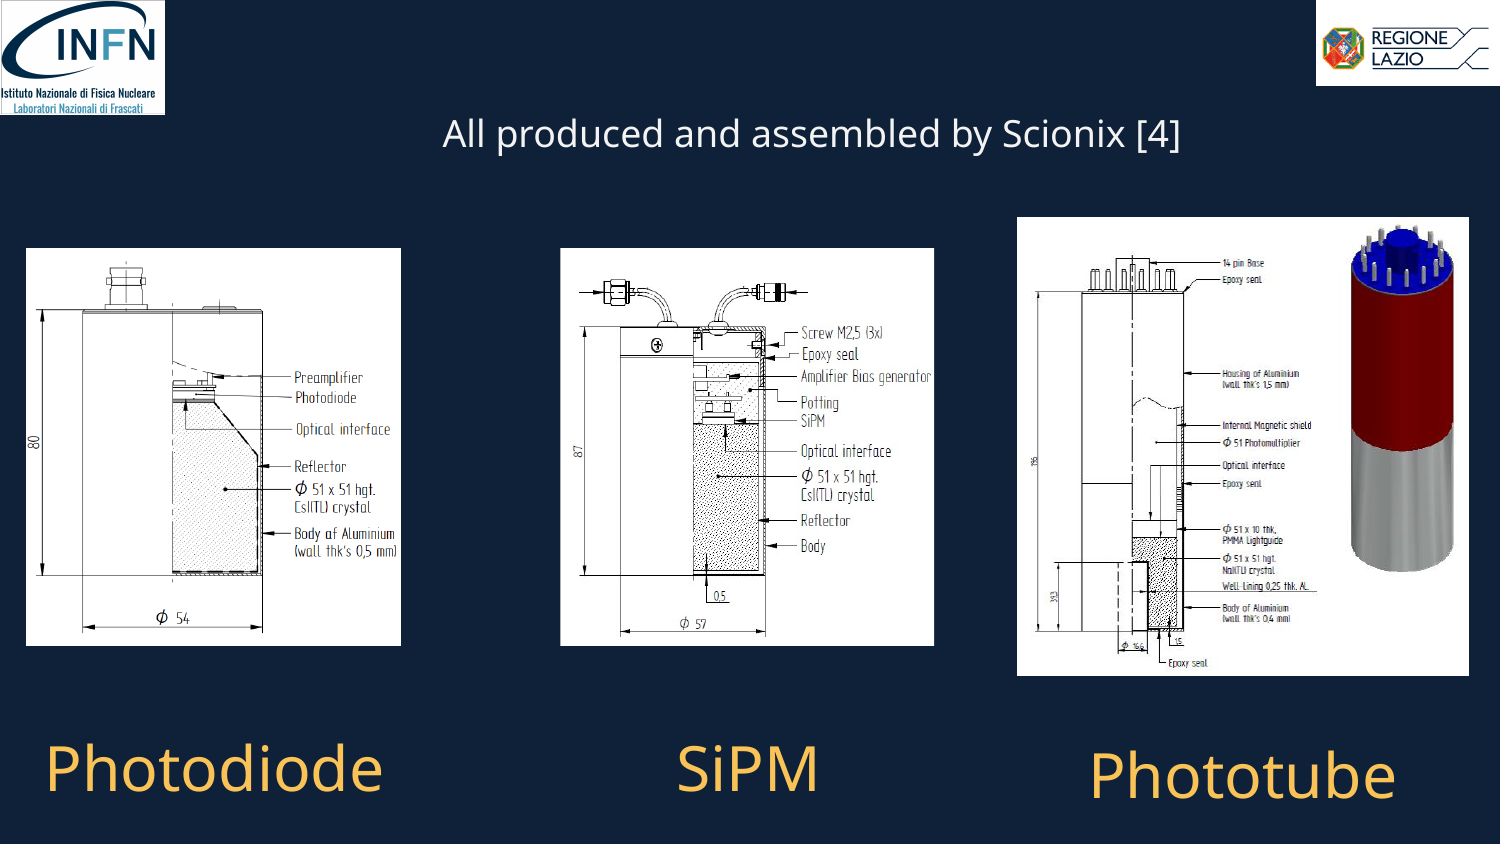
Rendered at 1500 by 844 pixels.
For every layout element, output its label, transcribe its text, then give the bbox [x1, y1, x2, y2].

text_box Phototube [766, 721, 1500, 844]
picture [0, 0, 166, 115]
picture [1017, 217, 1469, 677]
text_box All produced and assembled by Scionix [4] [427, 102, 1471, 162]
text_box SiPM [373, 721, 766, 811]
picture [26, 247, 401, 646]
text_box Photodiode [20, 721, 373, 811]
picture [1315, 0, 1500, 86]
picture [560, 247, 935, 646]
